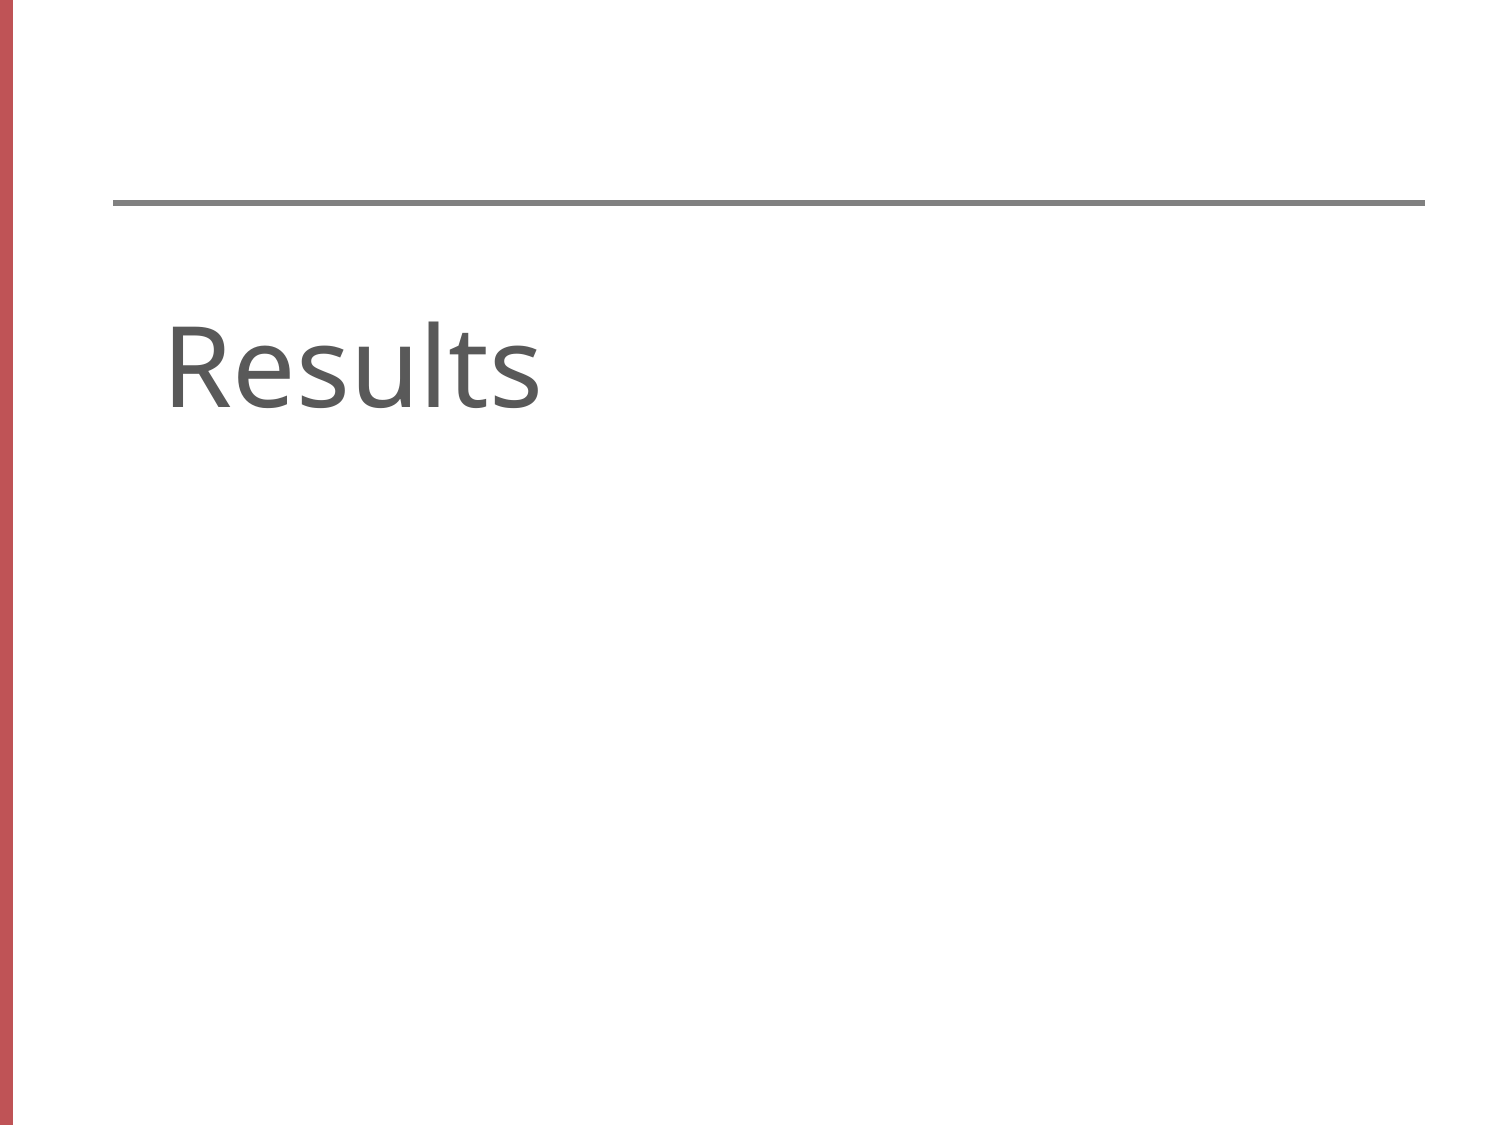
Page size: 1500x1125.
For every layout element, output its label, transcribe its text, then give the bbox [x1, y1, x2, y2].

list Results [118, 239, 1425, 1028]
